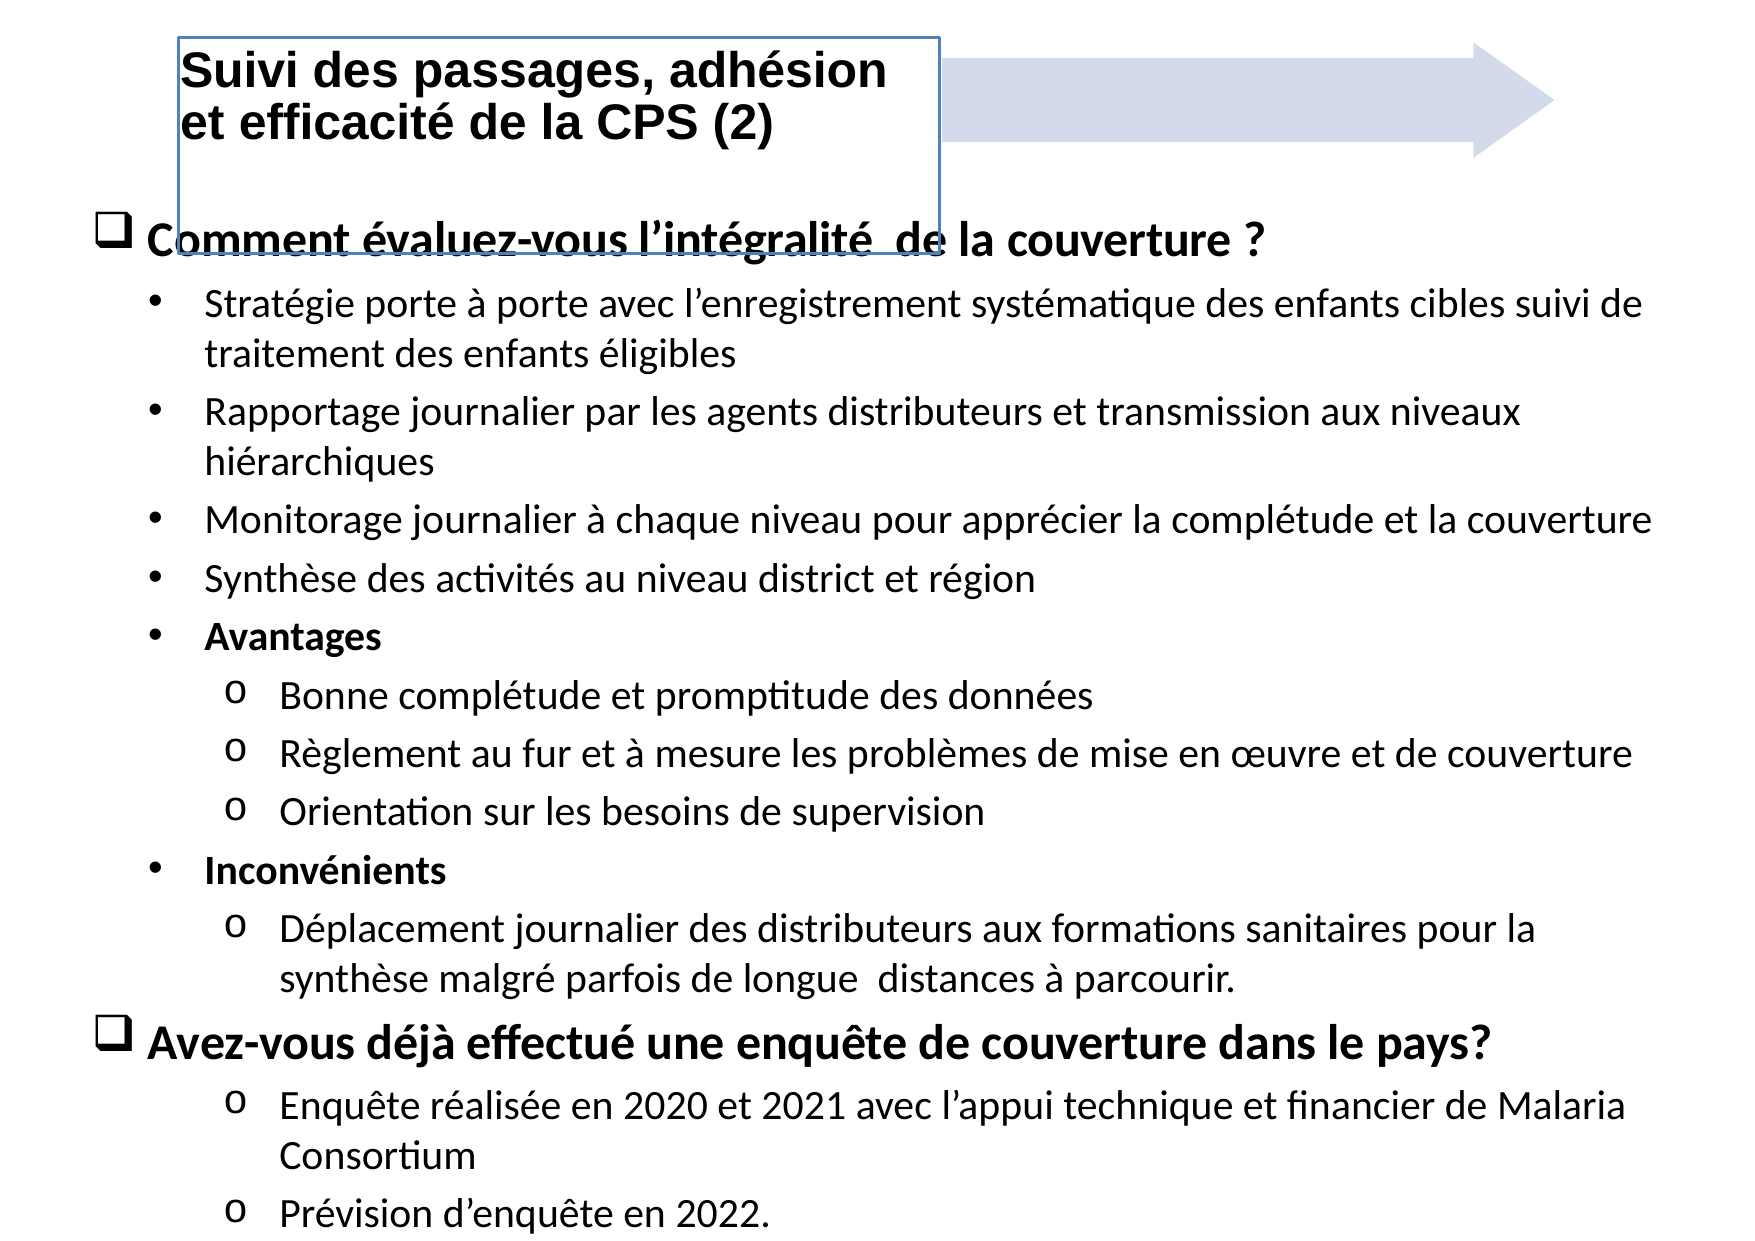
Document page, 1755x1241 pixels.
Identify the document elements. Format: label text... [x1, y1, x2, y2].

title Suivi des passages, adhésion et efficacité de la CPS (2) [178, 37, 940, 254]
text_box Comment évaluez-vous l’intégralité de la couverture ? Stratégie porte à porte avec l’enregistrement systématique des enfants cibles suivi de traitement des enfants éligibles Rapportage journalier par les agents distributeurs et transmission aux niveaux hiérarchiques Monitorage journalier à chaque niveau pour apprécier la complétude et la couverture Synthèse des activités au niveau district et région Avantages Bonne complétude et promptitude des données Règlement au fur et à mesure les problèmes de mise en œuvre et de couverture Orientation sur les besoins de supervision Inconvénients Déplacement journalier des distributeurs aux formations sanitaires pour la synthèse malgré parfois de longue distances à parcourir. Avez-vous déjà effectué une enquête de couverture dans le pays? Enquête réalisée en 2020 et 2021 avec l’appui technique et financier de Malaria Consortium Prévision d’enquête en 2022. [89, 195, 1690, 1237]
text_box [942, 42, 1555, 158]
